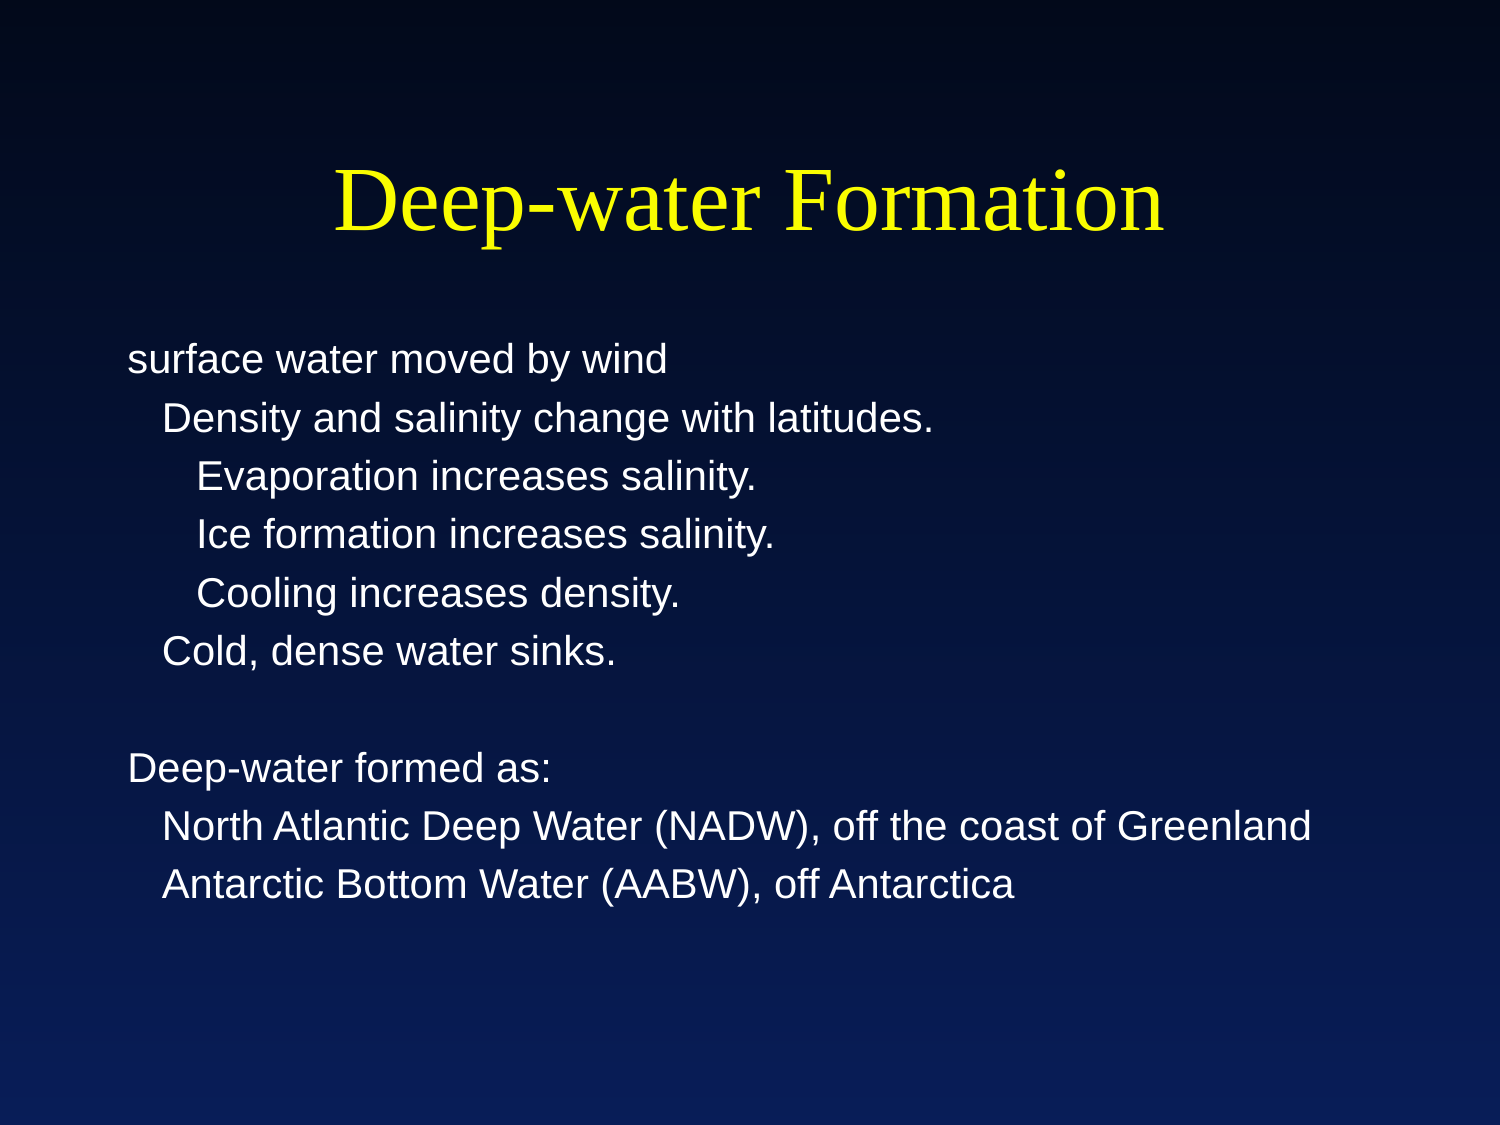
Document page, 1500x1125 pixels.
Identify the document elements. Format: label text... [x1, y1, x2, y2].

title Deep-water Formation [112, 99, 1388, 288]
list surface water moved by wind Density and salinity change with latitudes. Evaporation increases salinity. Ice formation increases salinity. Cooling increases density. Cold, dense water sinks. Deep-water formed as: North Atlantic Deep Water (NADW), off the coast of Greenland Antarctic Bottom Water (AABW), off Antarctica [112, 324, 1388, 1096]
